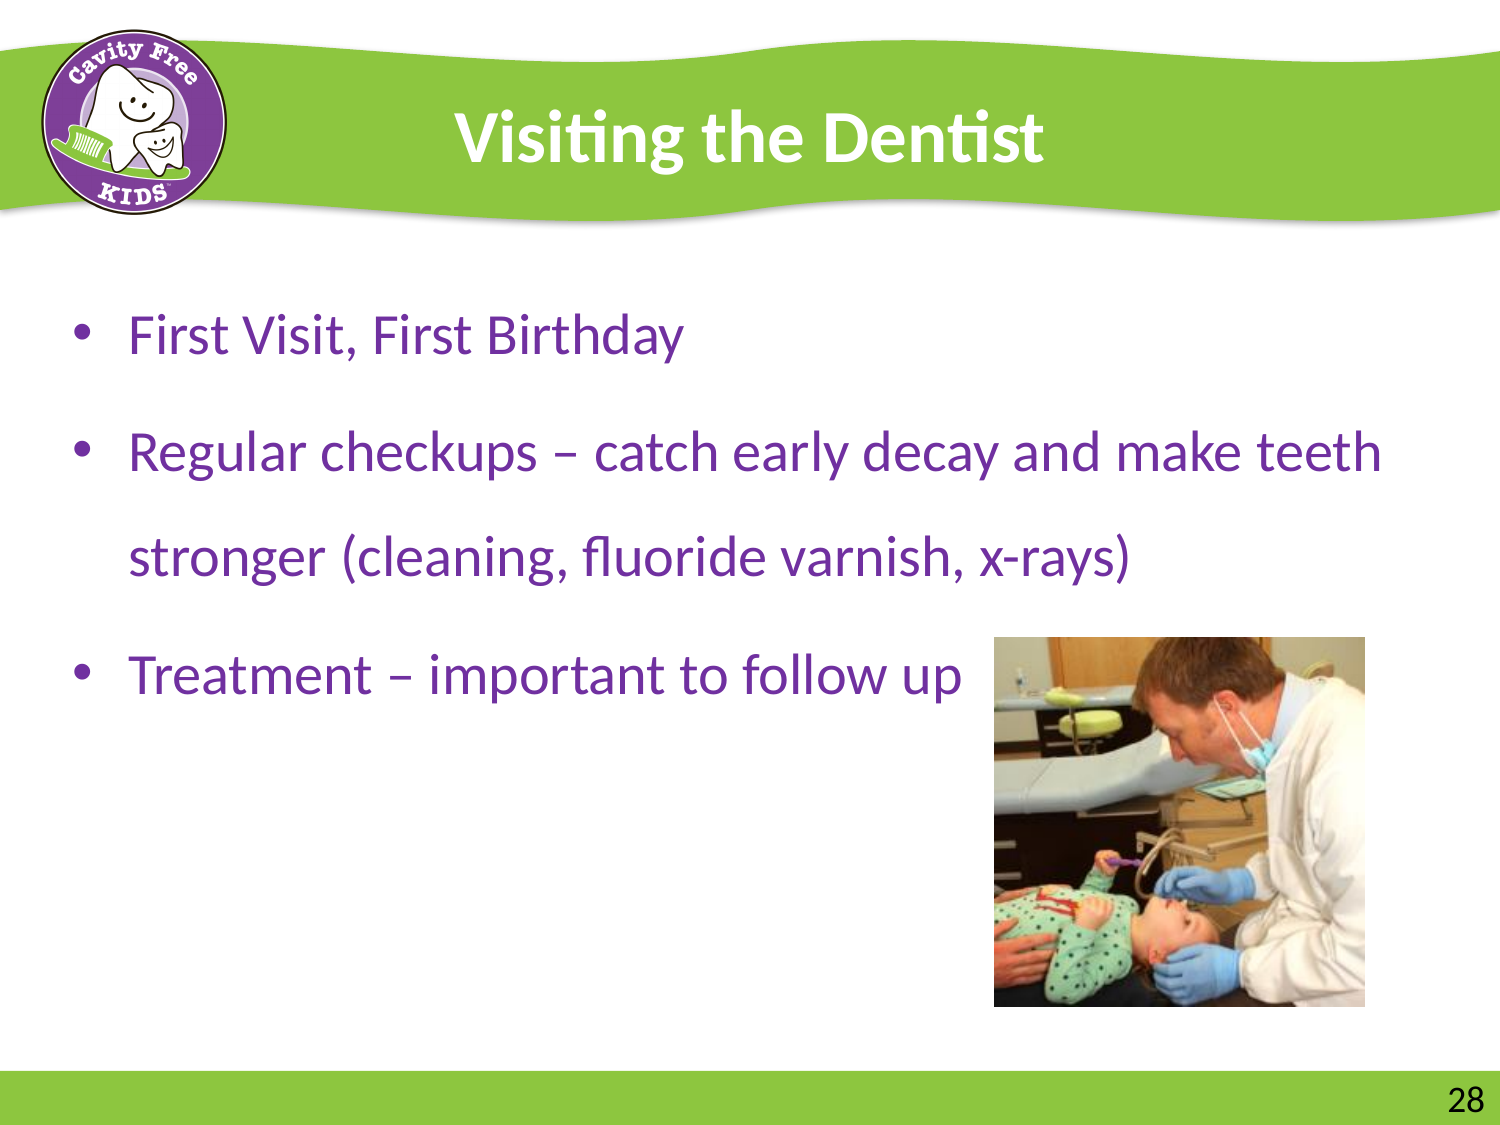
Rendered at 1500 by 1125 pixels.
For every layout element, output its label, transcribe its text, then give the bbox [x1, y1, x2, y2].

picture [994, 637, 1365, 1008]
title Visiting the Dentist [20, 39, 1481, 227]
list First Visit, First Birthday Regular checkups – catch early decay and make teeth stronger (cleaning, fluoride varnish, x-rays) Treatment – important to follow up [57, 253, 1435, 979]
